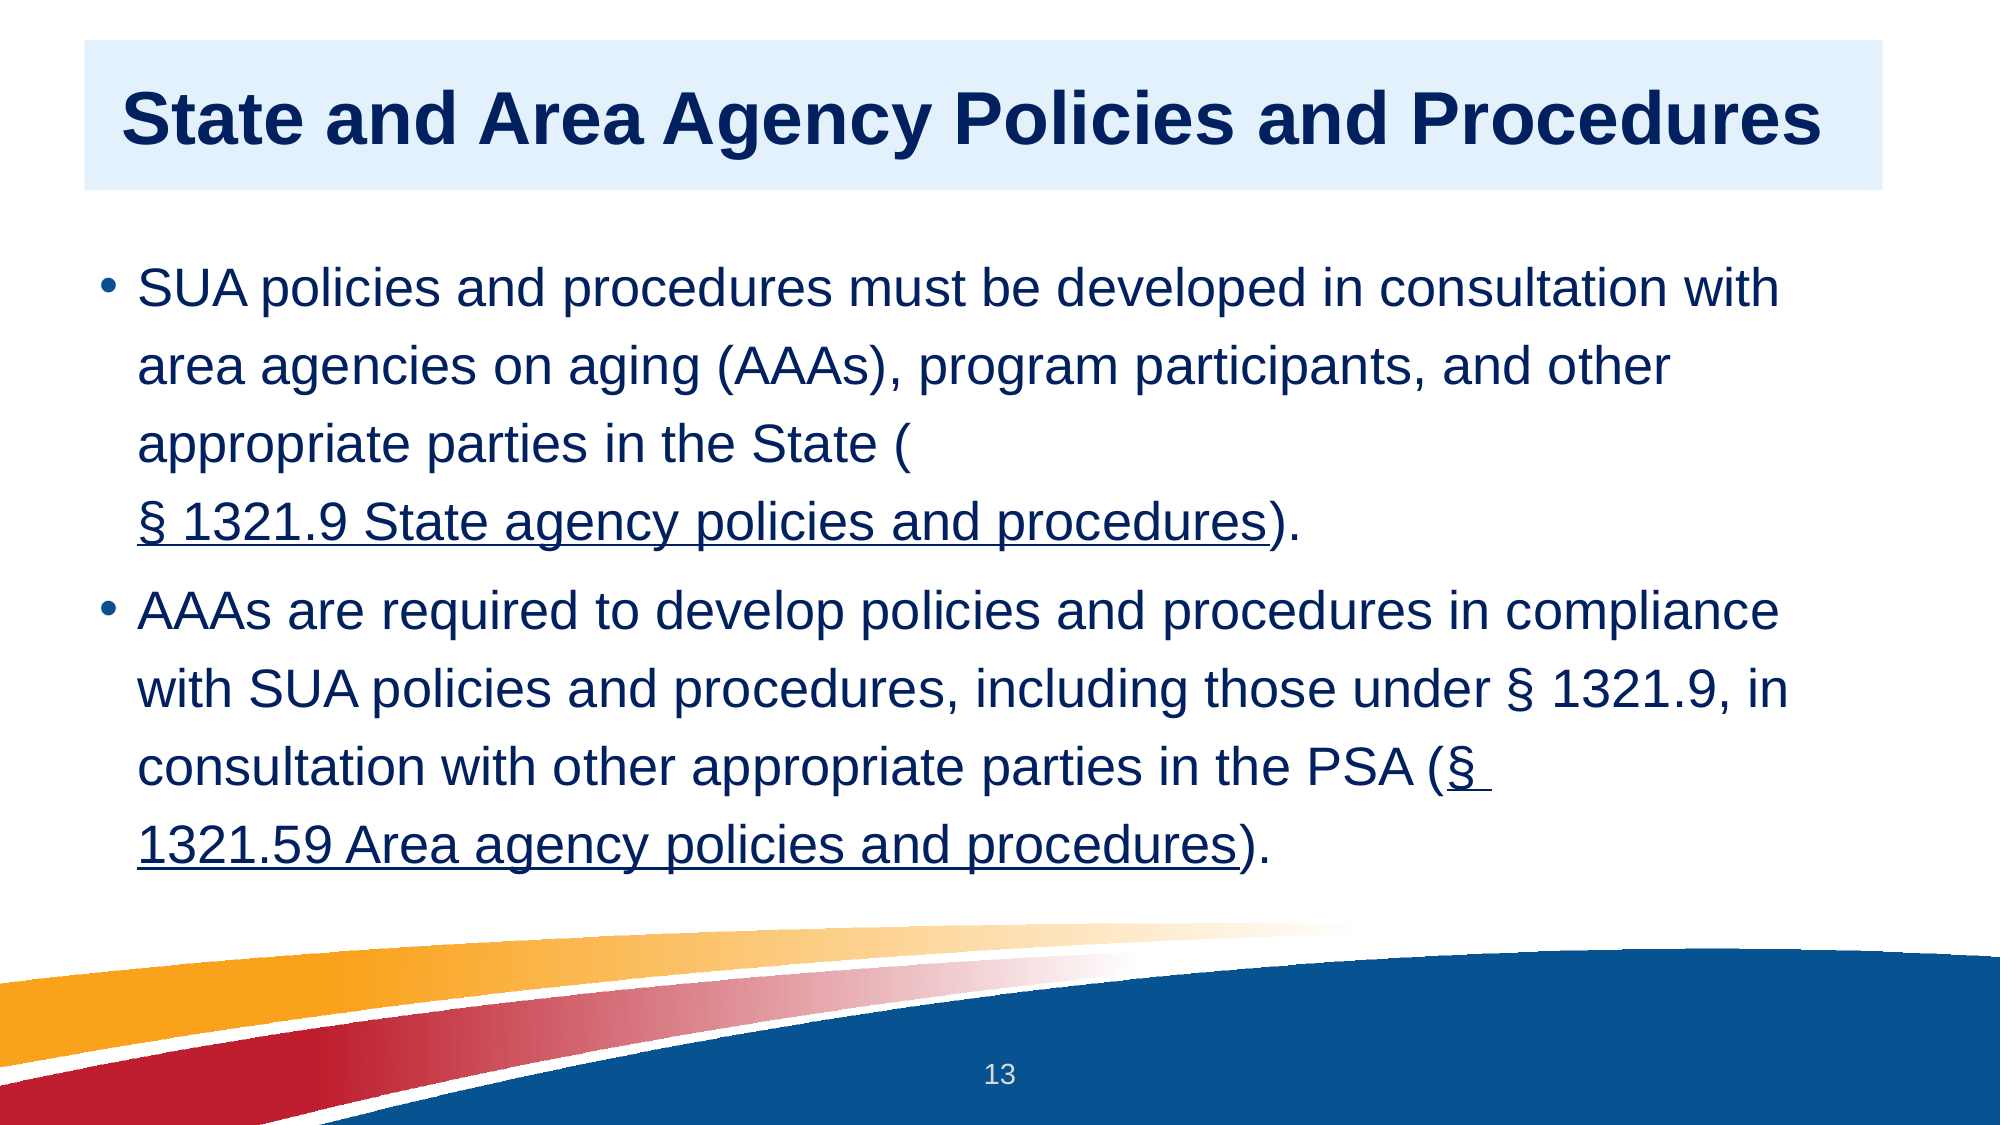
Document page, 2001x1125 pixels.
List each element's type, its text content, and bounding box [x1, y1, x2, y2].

picture [0, 887, 2000, 1125]
list SUA policies and procedures must be developed in consultation with area agencies on aging (AAAs), program participants, and other appropriate parties in the State (§ 1321.9 State agency policies and procedures). AAAs are required to develop policies and procedures in compliance with SUA policies and procedures, including those under § 1321.9, in consultation with other appropriate parties in the PSA (§ 1321.59 Area agency policies and procedures). [84, 231, 1883, 965]
slide_number 13 [766, 1042, 1234, 1103]
title State and Area Agency Policies and Procedures [84, 39, 1883, 190]
